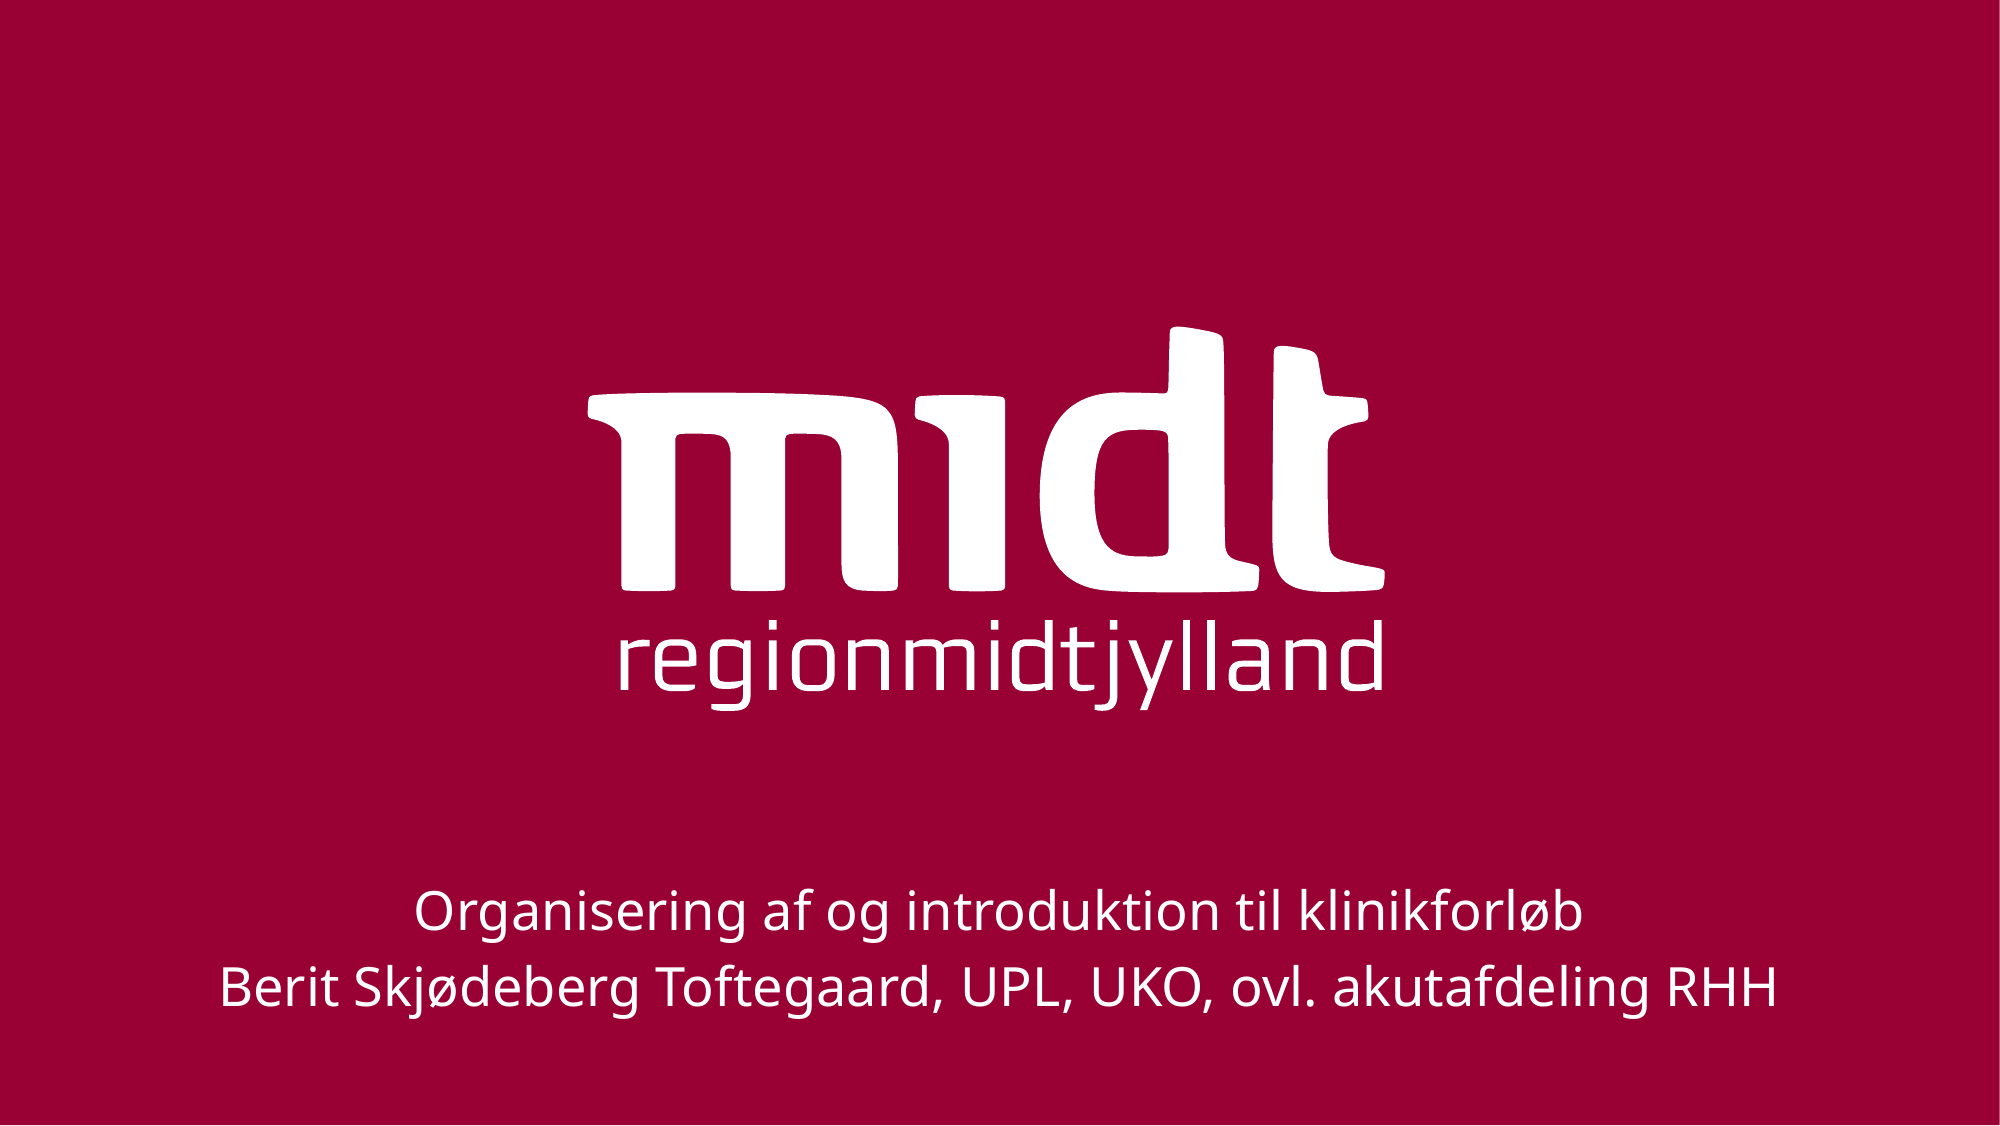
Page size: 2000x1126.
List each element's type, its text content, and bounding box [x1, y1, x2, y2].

subtitle Organisering af og introduktion til klinikforløb Berit Skjødeberg Toftegaard, UPL, UKO, ovl. akutafdeling RHH [113, 876, 1886, 981]
